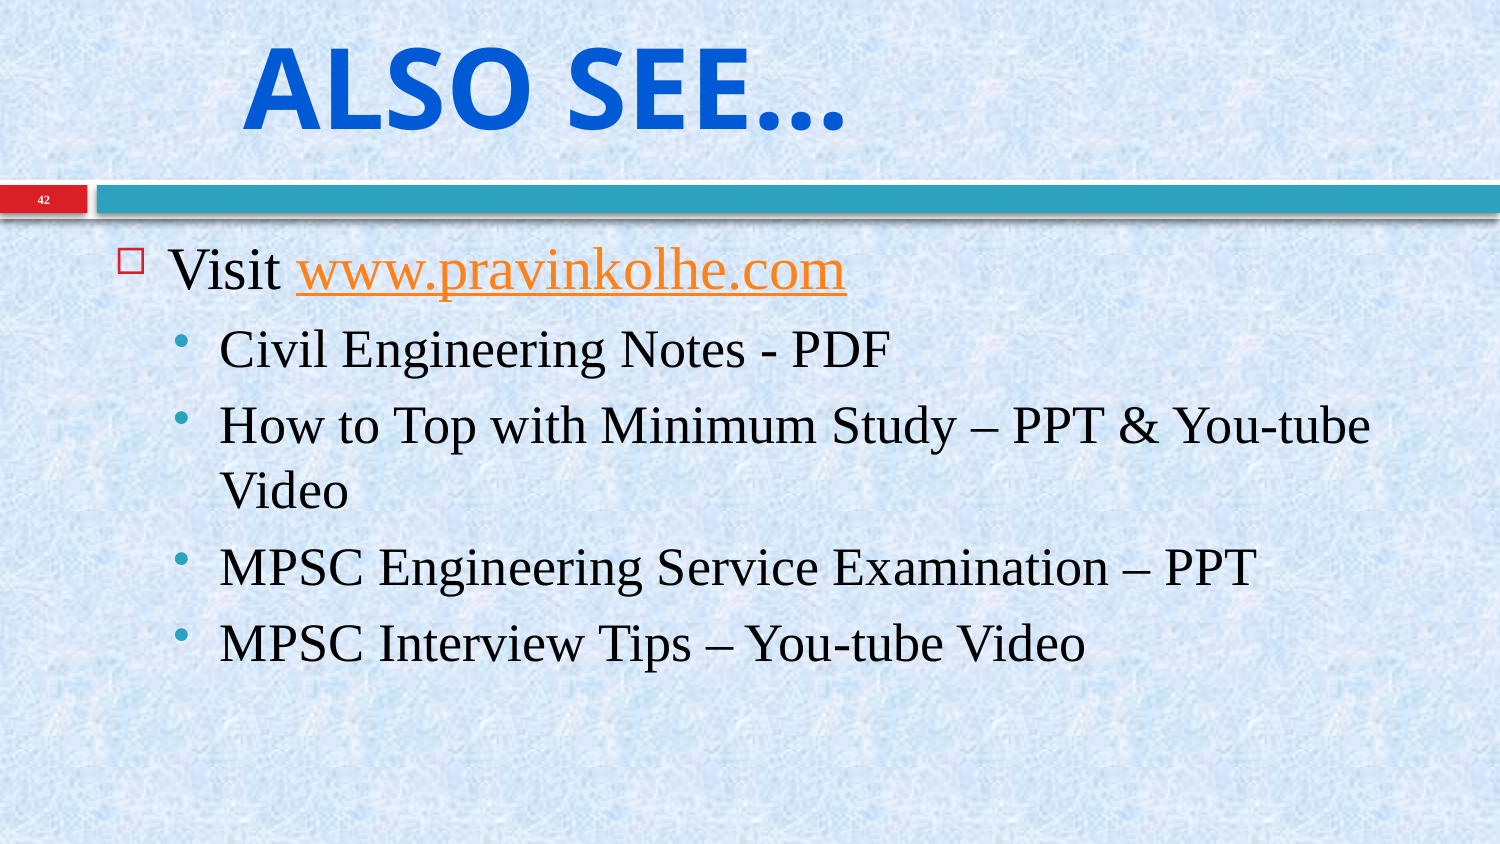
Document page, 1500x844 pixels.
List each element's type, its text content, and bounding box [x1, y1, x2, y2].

text_box Also see… [43, 9, 1050, 160]
list Visit www.pravinkolhe.com Civil Engineering Notes - PDF How to Top with Minimum Study – PPT & You-tube Video MPSC Engineering Service Examination – PPT MPSC Interview Tips – You-tube Video [99, 221, 1438, 760]
picture [0, 219, 1500, 844]
picture [0, 0, 1500, 179]
slide_number 42 [0, 184, 88, 215]
